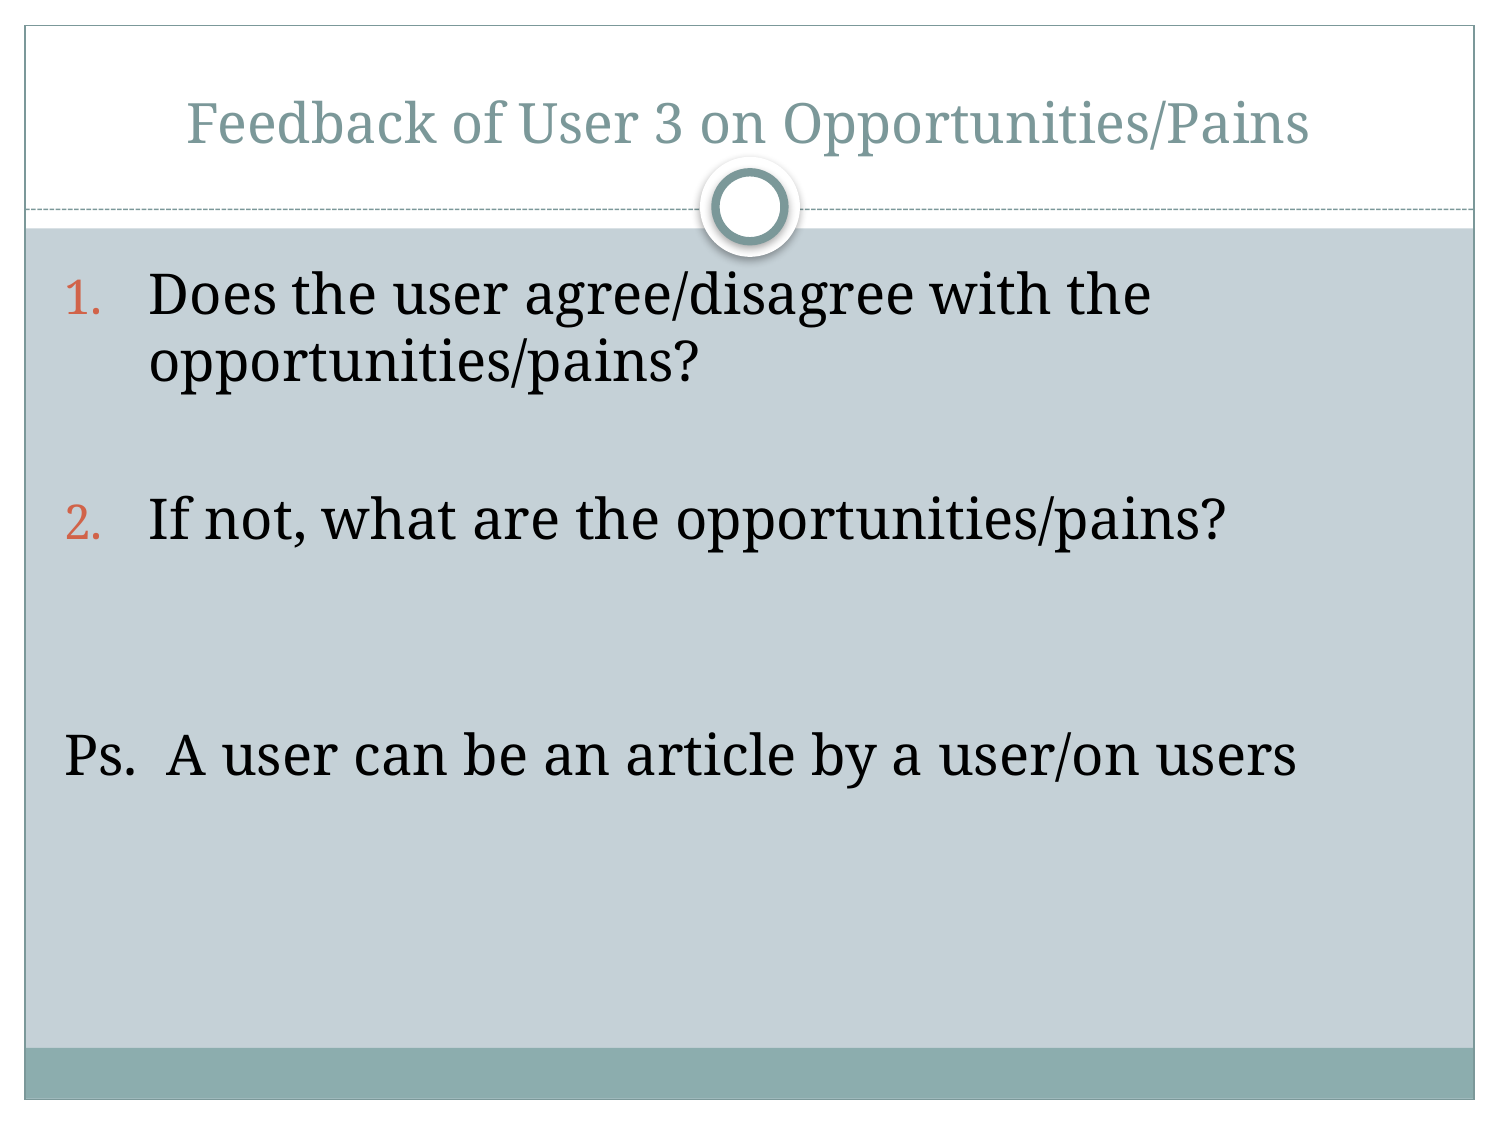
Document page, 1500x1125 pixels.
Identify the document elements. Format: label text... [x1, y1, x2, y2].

title Feedback of User 3 on Opportunities/Pains [49, 37, 1450, 162]
list Does the user agree/disagree with the opportunities/pains? If not, what are the opportunities/pains? Ps. A user can be an article by a user/on users [49, 250, 1445, 1001]
